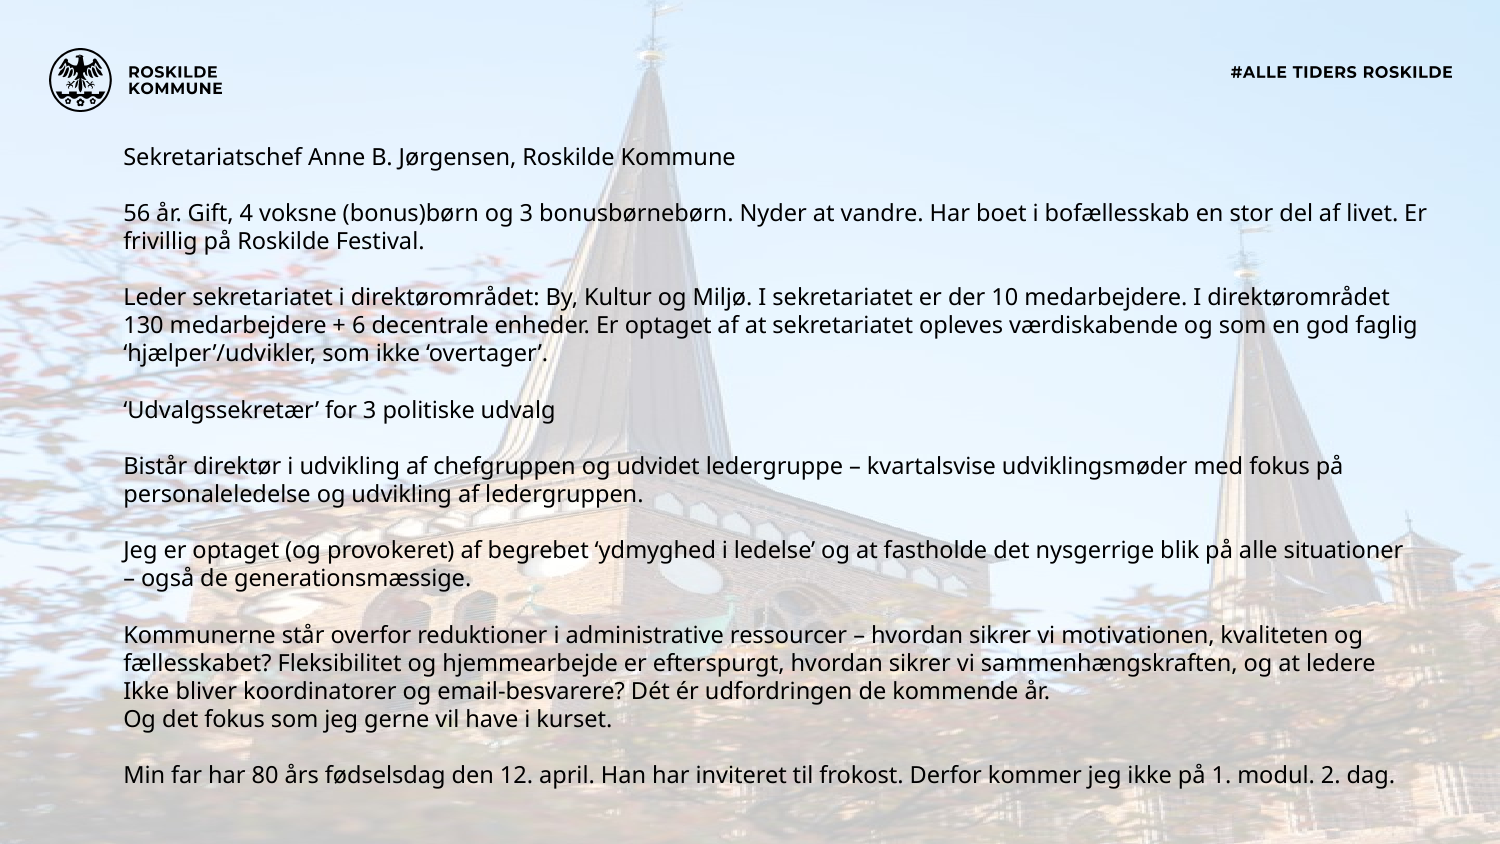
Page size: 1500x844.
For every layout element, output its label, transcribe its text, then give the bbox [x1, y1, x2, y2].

text_box Sekretariatschef Anne B. Jørgensen, Roskilde Kommune 56 år. Gift, 4 voksne (bonus)børn og 3 bonusbørnebørn. Nyder at vandre. Har boet i bofællesskab en stor del af livet. Er frivillig på Roskilde Festival. Leder sekretariatet i direktørområdet: By, Kultur og Miljø. I sekretariatet er der 10 medarbejdere. I direktørområdet 130 medarbejdere + 6 decentrale enheder. Er optaget af at sekretariatet opleves værdiskabende og som en god faglig ‘hjælper’/udvikler, som ikke ‘overtager’. ‘Udvalgssekretær’ for 3 politiske udvalg Bistår direktør i udvikling af chefgruppen og udvidet ledergruppe – kvartalsvise udviklingsmøder med fokus på personaleledelse og udvikling af ledergruppen. Jeg er optaget (og provokeret) af begrebet ‘ydmyghed i ledelse’ og at fastholde det nysgerrige blik på alle situationer – også de generationsmæssige. Kommunerne står overfor reduktioner i administrative ressourcer – hvordan sikrer vi motivationen, kvaliteten og fællesskabet? Fleksibilitet og hjemmearbejde er efterspurgt, hvordan sikrer vi sammenhængskraften, og at ledere Ikke bliver koordinatorer og email-besvarere? Dét ér udfordringen de kommende år. Og det fokus som jeg gerne vil have i kurset. Min far har 80 års fødselsdag den 12. april. Han har inviteret til frokost. Derfor kommer jeg ikke på 1. modul. 2. dag. [123, 141, 1427, 844]
picture [0, 0, 1500, 844]
